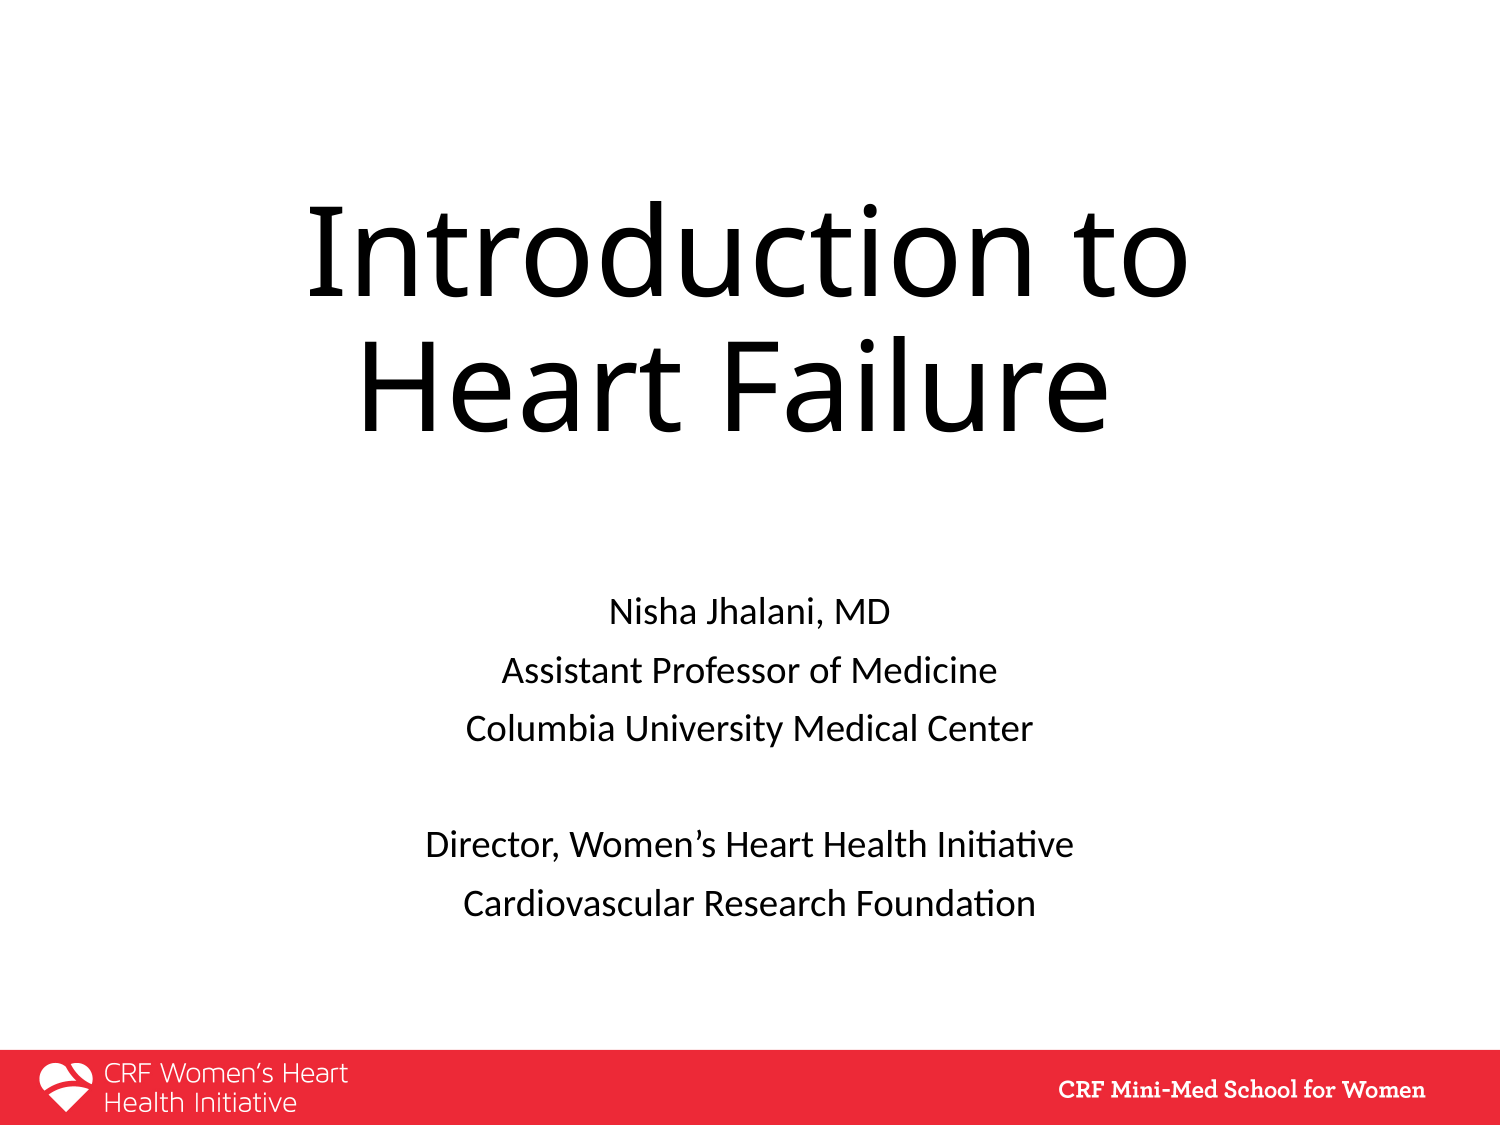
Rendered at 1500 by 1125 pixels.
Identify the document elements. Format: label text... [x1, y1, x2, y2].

title Introduction to Heart Failure [187, 172, 1313, 466]
subtitle Nisha Jhalani, MD Assistant Professor of Medicine Columbia University Medical Center Director, Women’s Heart Health Initiative Cardiovascular Research Foundation [187, 583, 1313, 933]
picture [0, 0, 1500, 1125]
